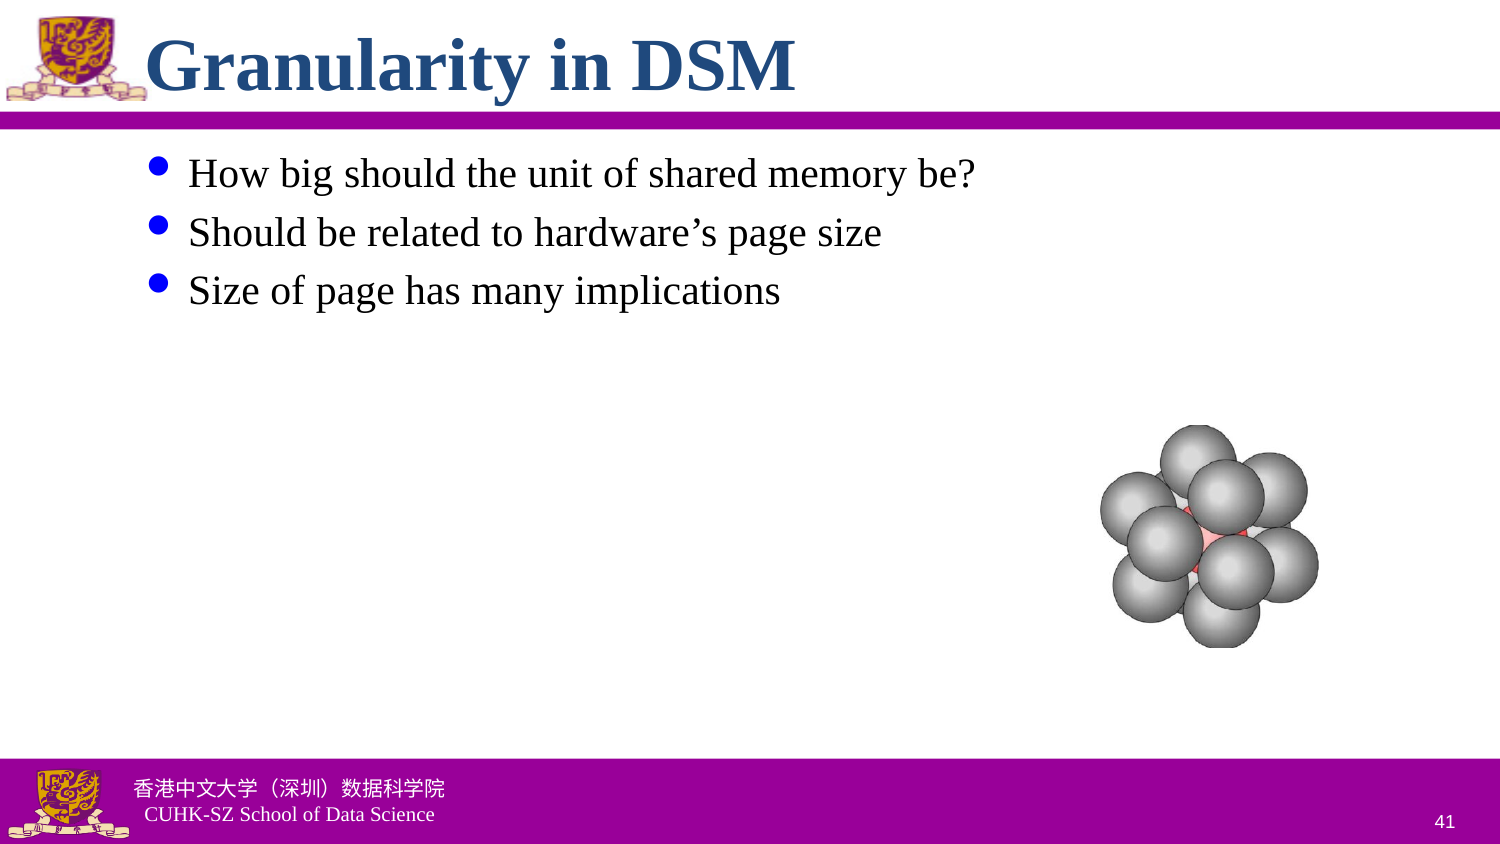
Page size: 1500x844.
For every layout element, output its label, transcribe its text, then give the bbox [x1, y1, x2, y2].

list How big should the unit of shared memory be? Should be related to hardware’s page size Size of page has many implications [130, 138, 1426, 335]
title Granularity in DSM [128, 17, 1424, 104]
slide_number 41 [1120, 802, 1471, 844]
picture [1096, 425, 1320, 649]
picture [5, 15, 152, 101]
picture [7, 768, 130, 839]
